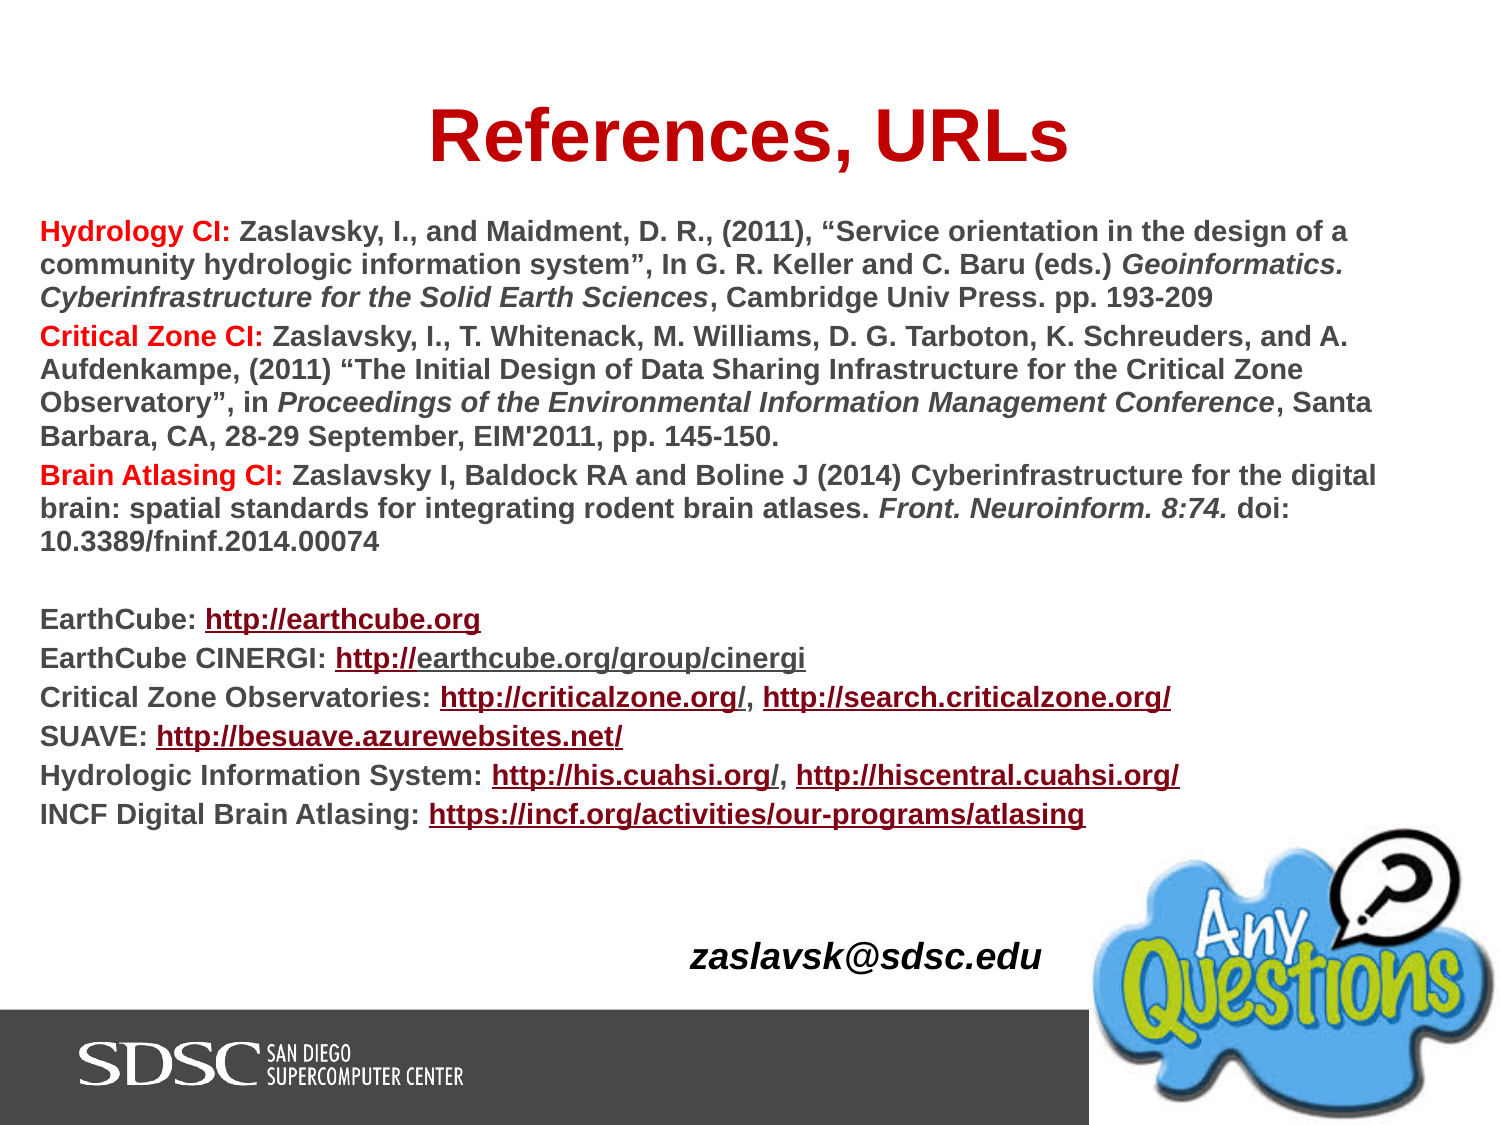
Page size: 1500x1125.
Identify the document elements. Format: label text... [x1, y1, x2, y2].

text_box zaslavsk@sdsc.edu [675, 924, 1058, 984]
list Hydrology CI: Zaslavsky, I., and Maidment, D. R., (2011), “Service orientation in the design of a community hydrologic information system”, In G. R. Keller and C. Baru (eds.) Geoinformatics. Cyberinfrastructure for the Solid Earth Sciences, Cambridge Univ Press. pp. 193-209 Critical Zone CI: Zaslavsky, I., T. Whitenack, M. Williams, D. G. Tarboton, K. Schreuders, and A. Aufdenkampe, (2011) “The Initial Design of Data Sharing Infrastructure for the Critical Zone Observatory”, in Proceedings of the Environmental Information Management Conference, Santa Barbara, CA, 28-29 September, EIM'2011, pp. 145-150. Brain Atlasing CI: Zaslavsky I, Baldock RA and Boline J (2014) Cyberinfrastructure for the digital brain: spatial standards for integrating rodent brain atlases. Front. Neuroinform. 8:74. doi: 10.3389/fninf.2014.00074 EarthCube: http://earthcube.org EarthCube CINERGI: http://earthcube.org/group/cinergi Critical Zone Observatories: http://criticalzone.org/, http://search.criticalzone.org/ SUAVE: http://besuave.azurewebsites.net/ Hydrologic Information System: http://his.cuahsi.org/, http://hiscentral.cuahsi.org/ INCF Digital Brain Atlasing: https://incf.org/activities/our-programs/atlasing [24, 207, 1475, 863]
title References, URLs [24, 50, 1475, 207]
picture [1089, 824, 1500, 1125]
picture [77, 1040, 466, 1086]
